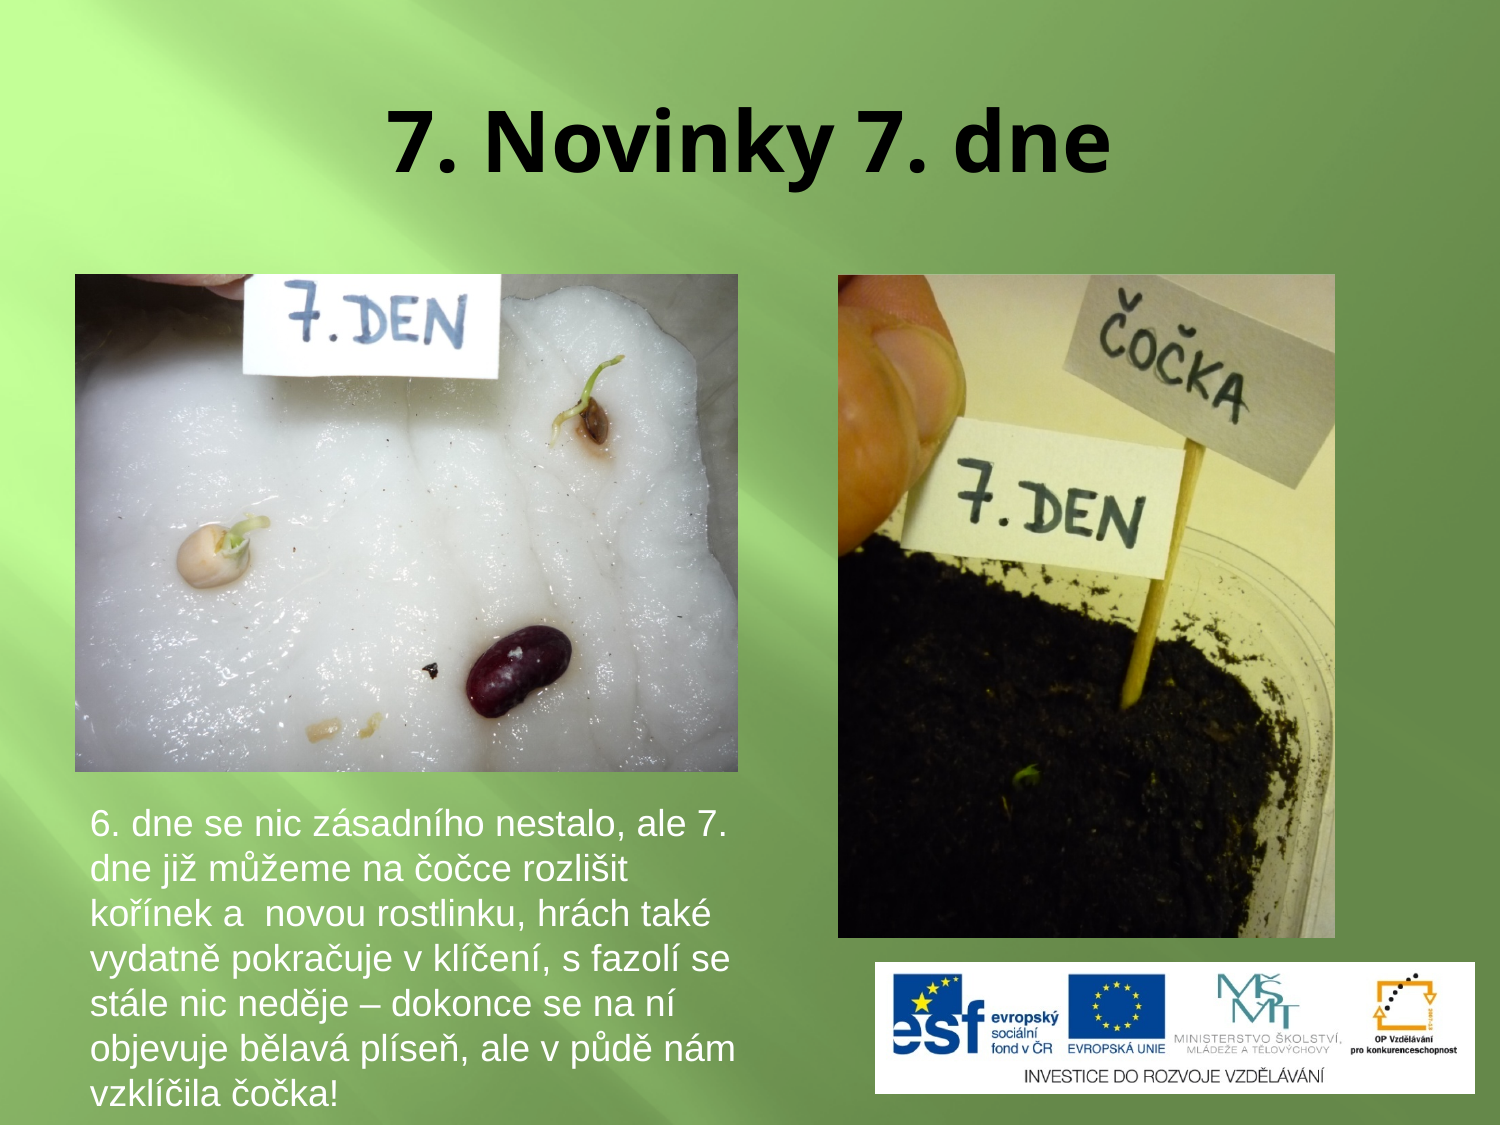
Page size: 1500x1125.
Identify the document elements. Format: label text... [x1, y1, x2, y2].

picture [874, 962, 1476, 1094]
title 7. Novinky 7. dne [75, 45, 1425, 233]
picture [838, 855, 1335, 937]
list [754, 357, 1418, 855]
picture [838, 275, 1335, 357]
text_box 6. dne se nic zásadního nestalo, ale 7. dne již můžeme na čočce rozlišit kořínek a novou rostlinku, hrách také vydatně pokračuje v klíčení, s fazolí se stále nic neděje – dokonce se na ní objevuje bělavá plíseň, ale v půdě nám vzklíčila čočka! [75, 791, 775, 1122]
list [74, 274, 738, 773]
